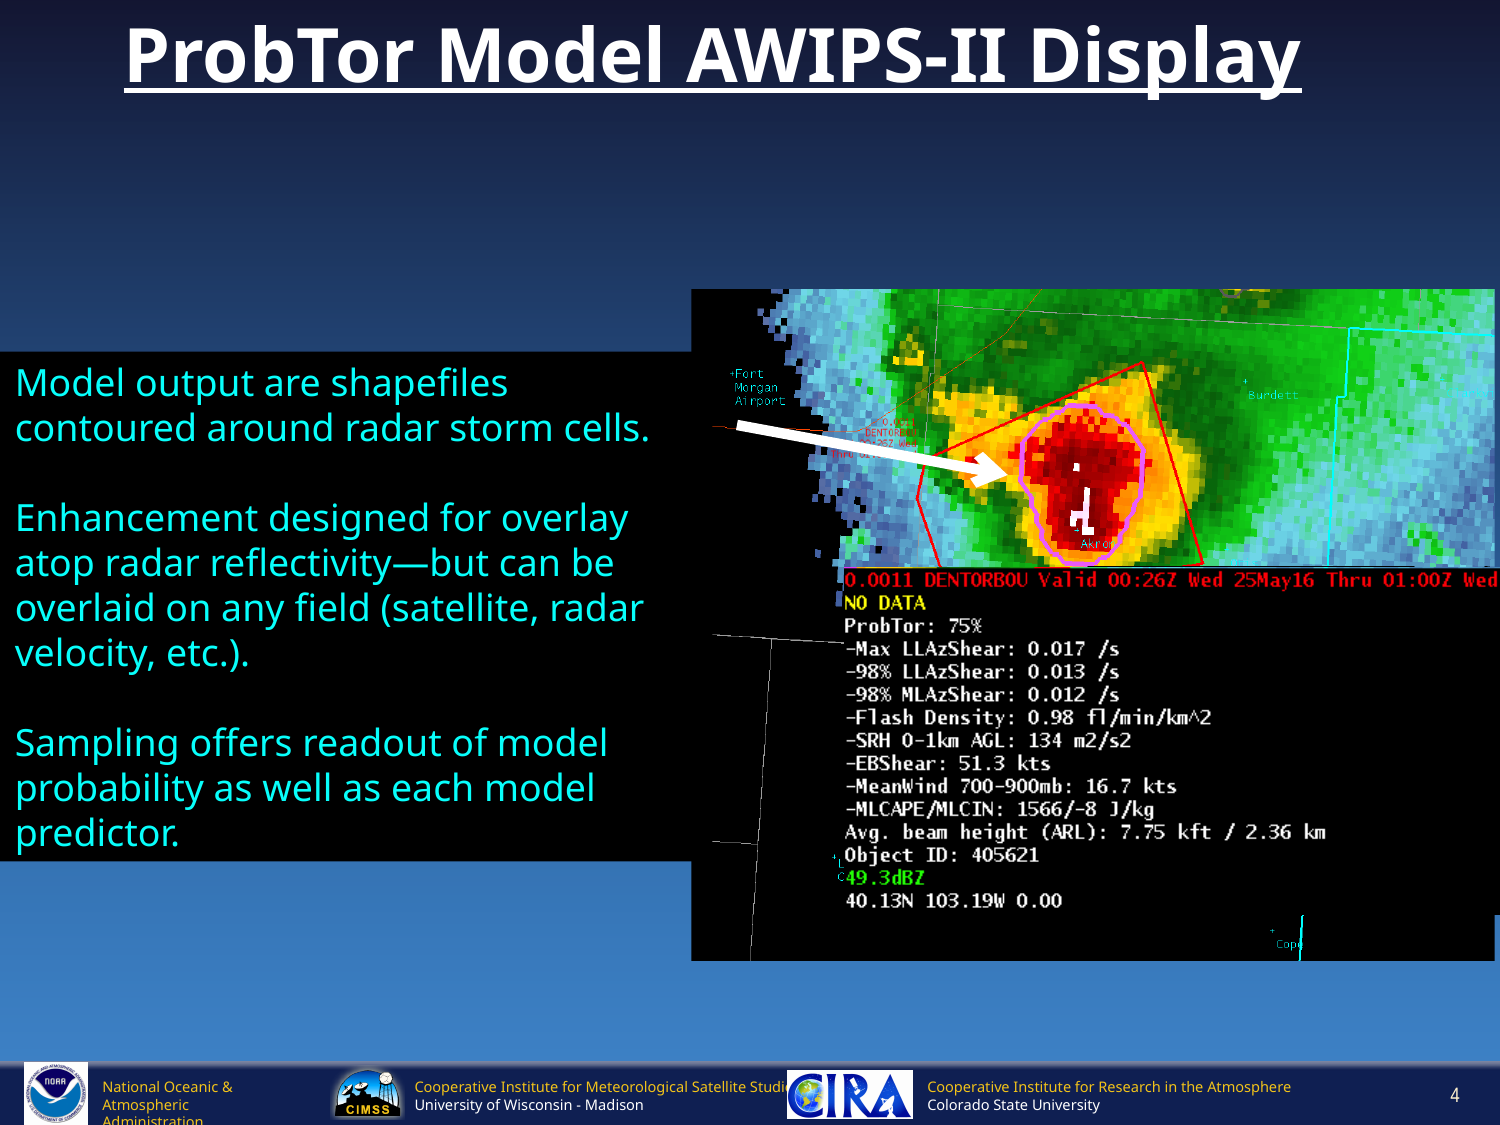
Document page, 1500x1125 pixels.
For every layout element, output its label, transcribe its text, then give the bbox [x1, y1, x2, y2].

text_box Model output are shapefiles contoured around radar storm cells. Enhancement designed for overlay atop radar reflectivity—but can be overlaid on any field (satellite, radar velocity, etc.). Sampling offers readout of model probability as well as each model predictor. [0, 351, 684, 862]
text_box ProbTor Model AWIPS-II Display [108, 0, 1317, 105]
picture [844, 566, 1500, 916]
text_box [736, 424, 1009, 476]
picture [691, 288, 1495, 962]
picture [787, 1070, 913, 1119]
picture [330, 1065, 405, 1120]
picture [24, 1062, 88, 1125]
slide_number 4 [1400, 1074, 1475, 1113]
